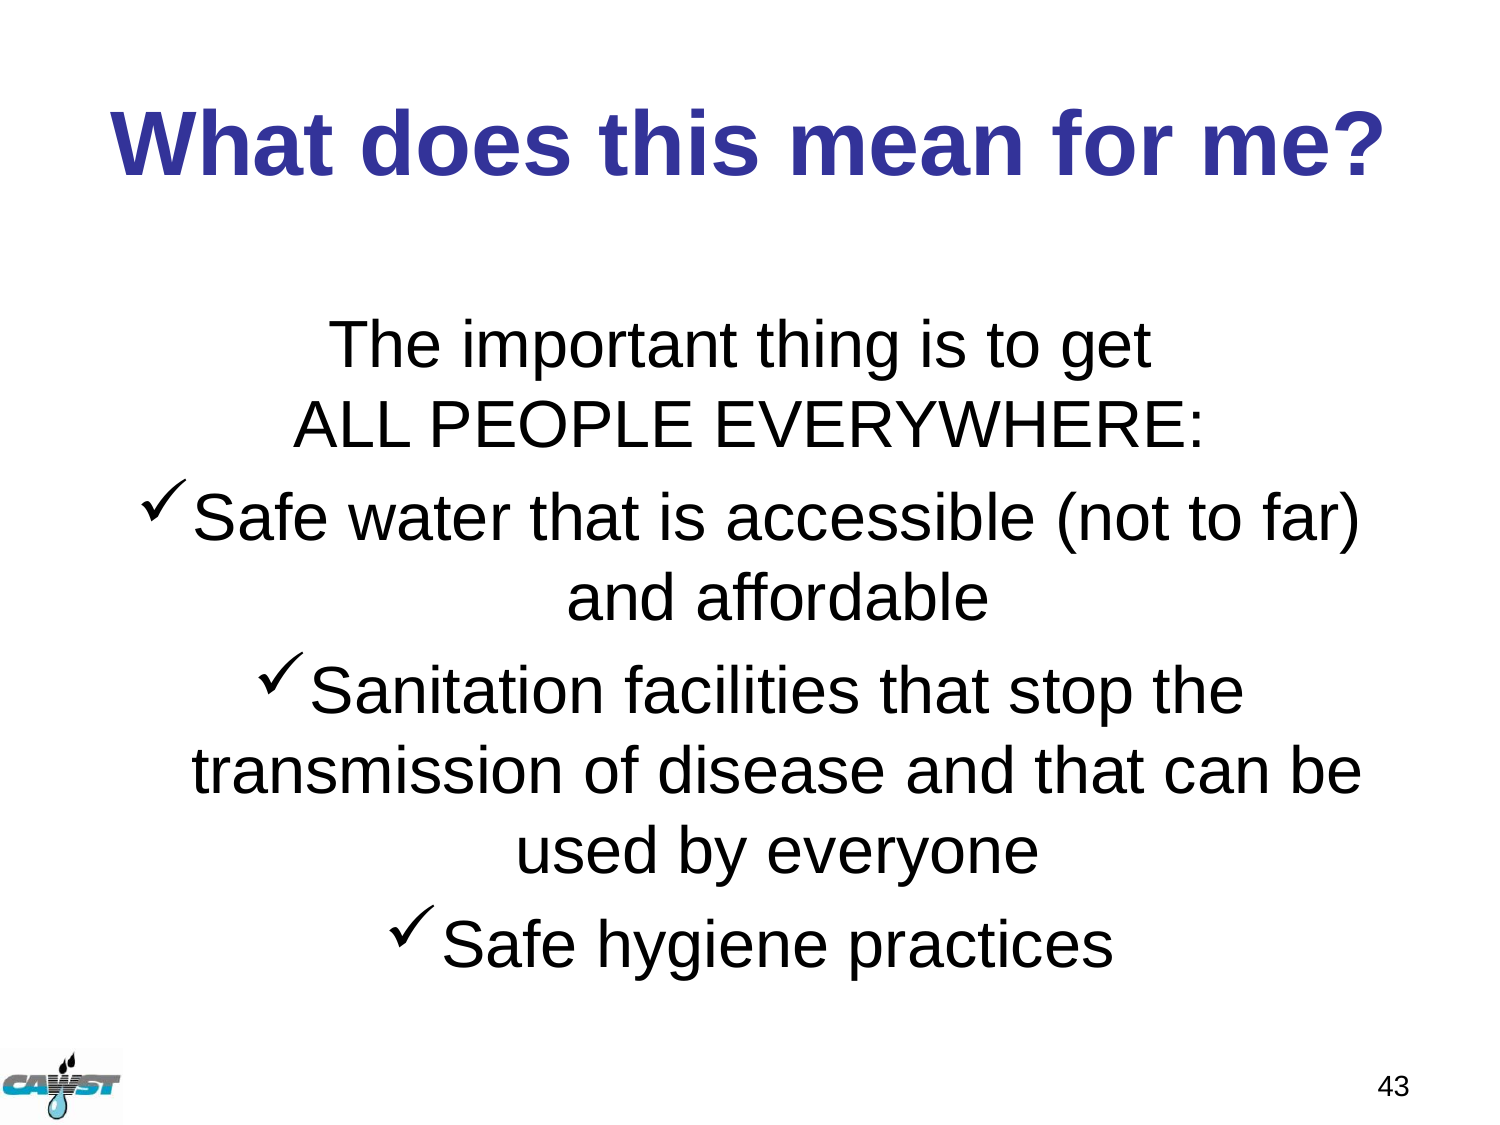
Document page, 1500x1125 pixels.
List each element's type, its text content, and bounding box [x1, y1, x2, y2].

slide_number 43 [1355, 1059, 1426, 1103]
title What does this mean for me? [75, 45, 1425, 233]
list The important thing is to get ALL PEOPLE EVERYWHERE: Safe water that is accessible (not to far) and affordable Sanitation facilities that stop the transmission of disease and that can be used by everyone Safe hygiene practices [75, 293, 1425, 1005]
picture [0, 1048, 123, 1125]
